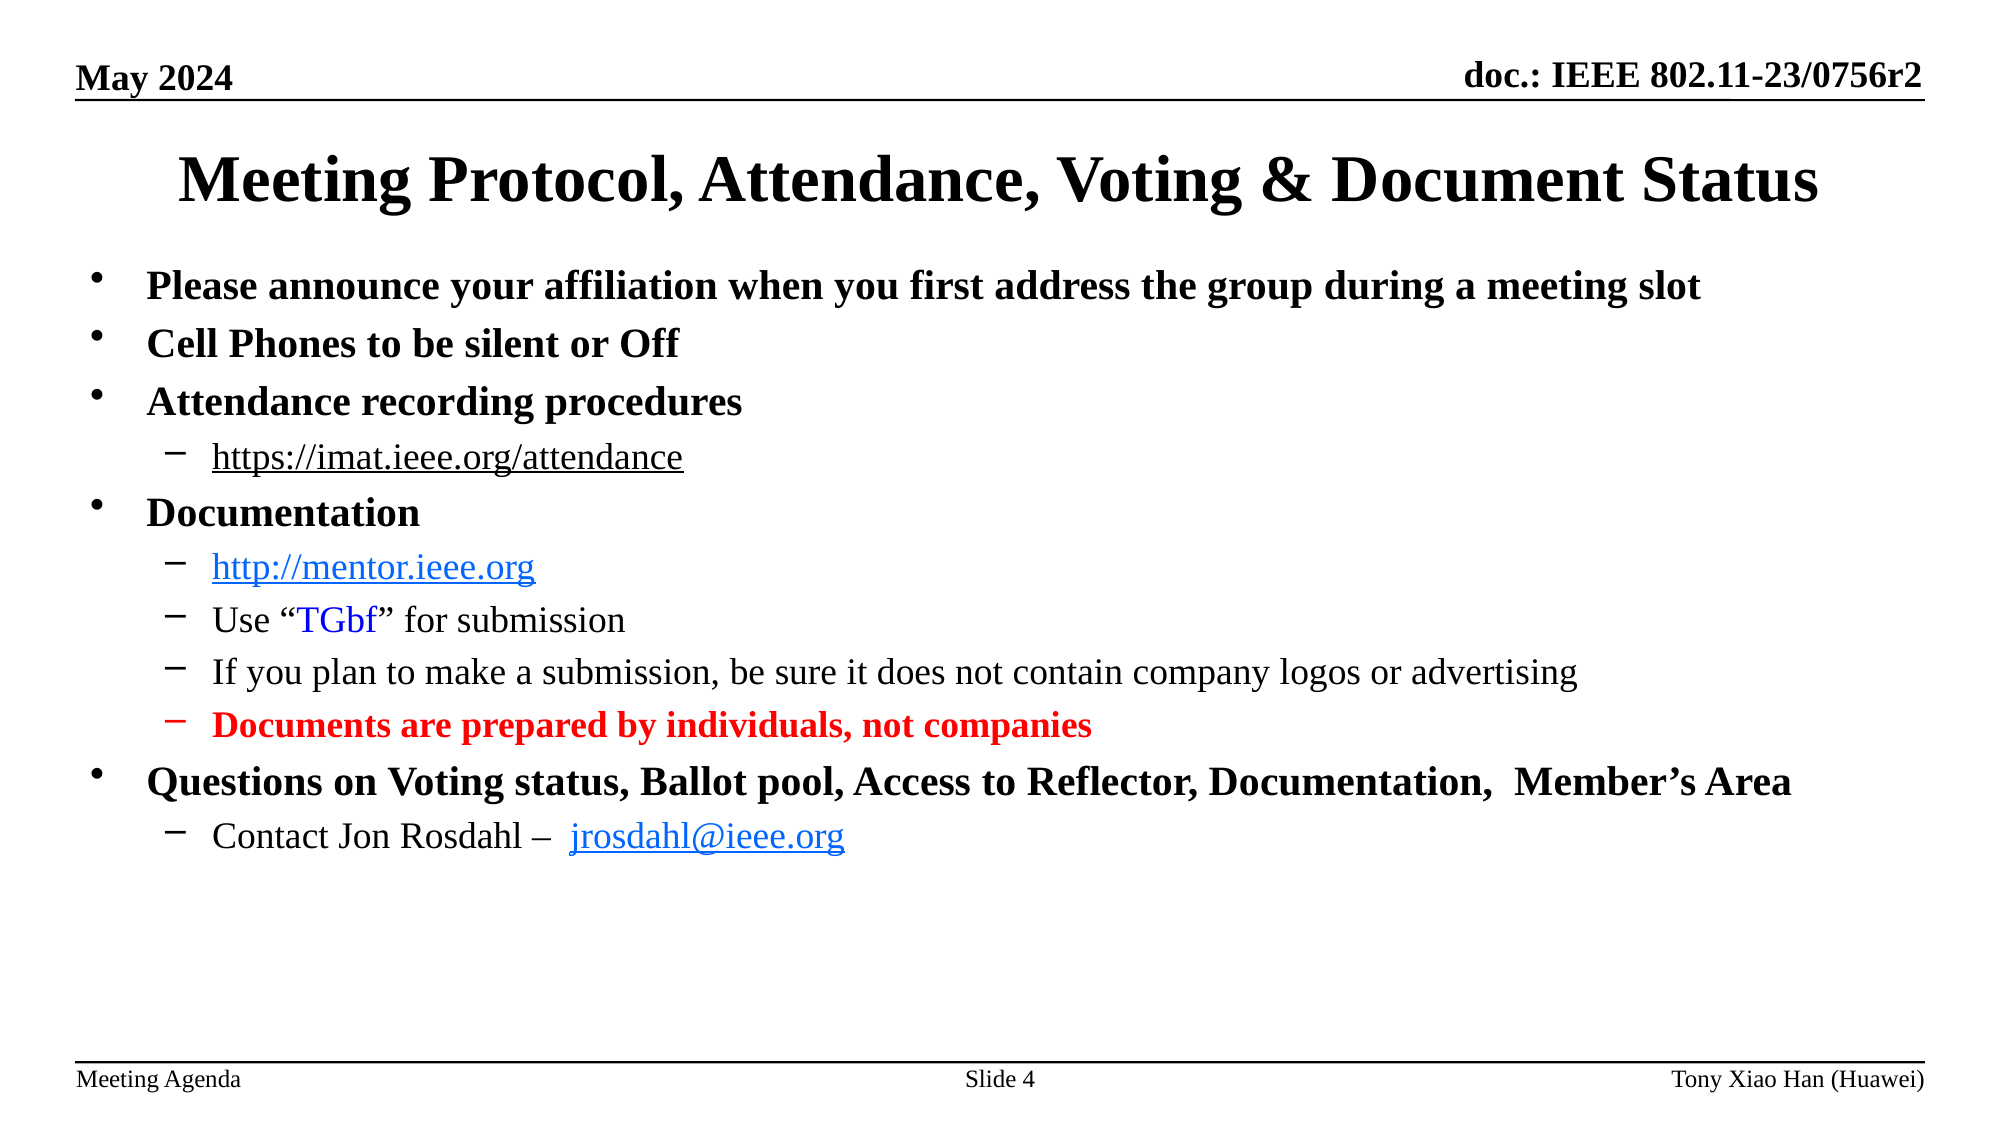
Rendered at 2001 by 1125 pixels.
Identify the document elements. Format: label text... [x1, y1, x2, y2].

list Please announce your affiliation when you first address the group during a meeting slot Cell Phones to be silent or Off Attendance recording procedures https://imat.ieee.org/attendance Documentation http://mentor.ieee.org Use “TGbf” for submission If you plan to make a submission, be sure it does not contain company logos or advertising Documents are prepared by individuals, not companies Questions on Voting status, Ballot pool, Access to Reflector, Documentation, Member’s Area Contact Jon Rosdahl – jrosdahl@ieee.org [75, 263, 1925, 925]
text_box Meeting Protocol, Attendance, Voting & Document Status [75, 87, 1925, 263]
